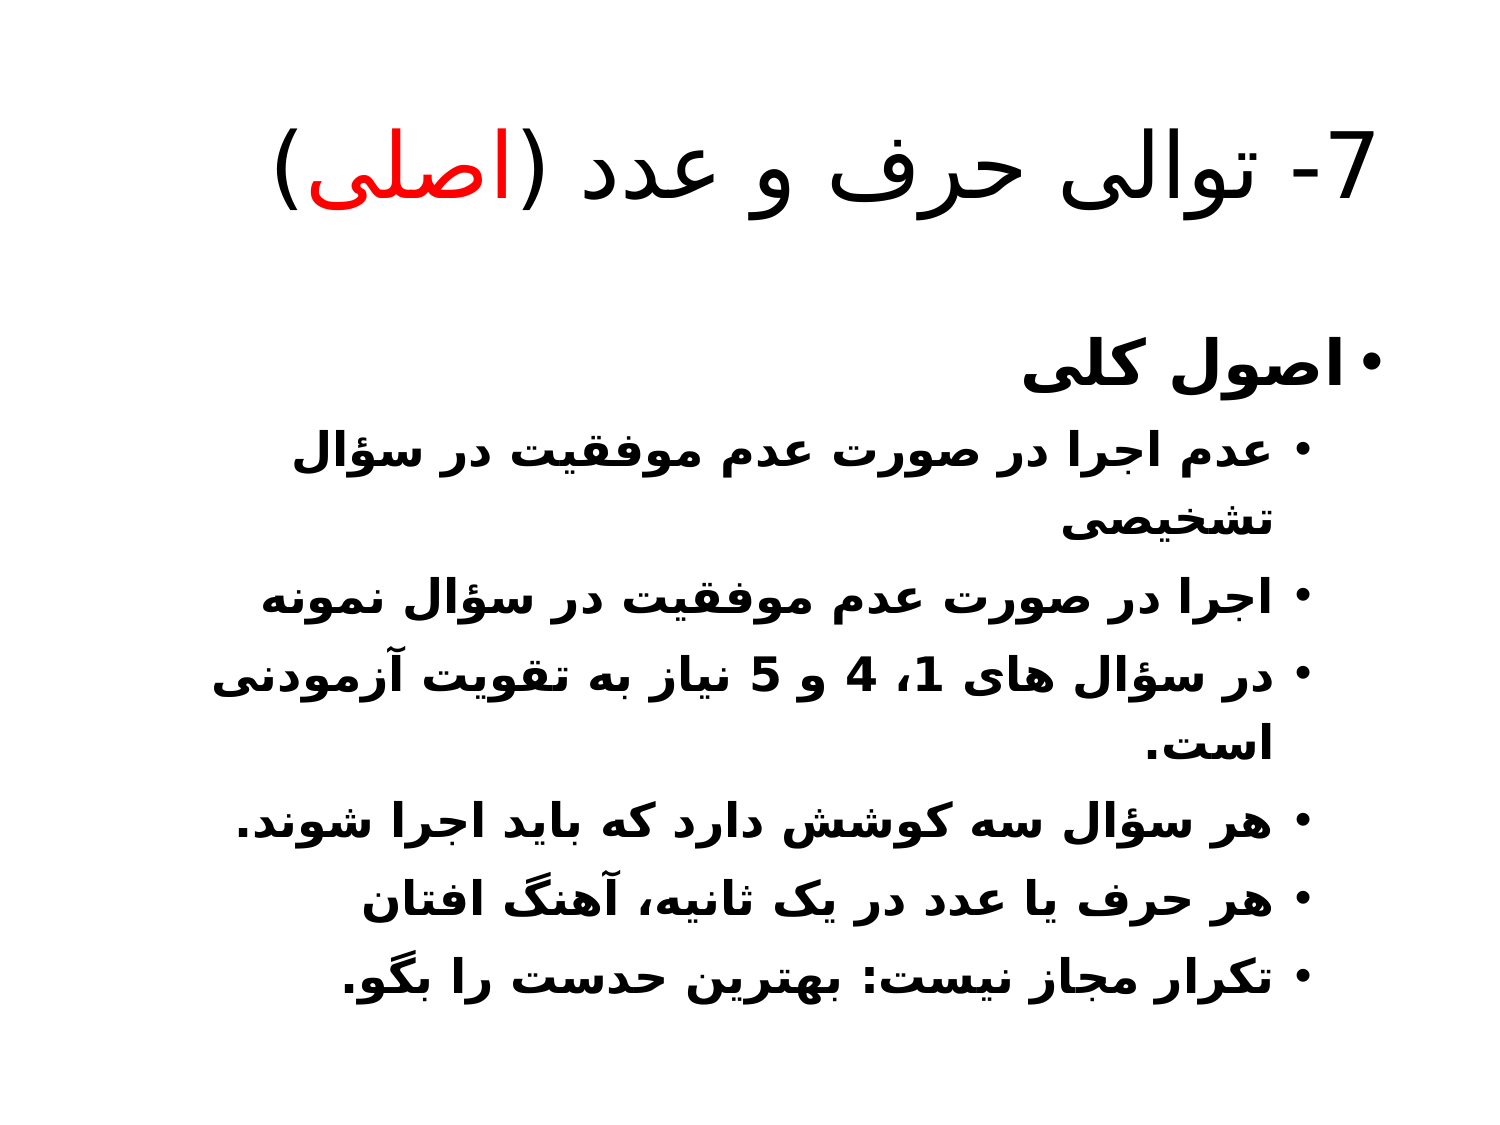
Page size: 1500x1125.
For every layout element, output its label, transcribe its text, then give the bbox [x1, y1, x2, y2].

list اصول کلی عدم اجرا در صورت عدم موفقیت در سؤال تشخیصی اجرا در صورت عدم موفقیت در سؤال نمونه در سؤال های 1، 4 و 5 نیاز به تقویت آزمودنی است. هر سؤال سه کوشش دارد که باید اجرا شوند. هر حرف یا عدد در یک ثانیه، آهنگ افتان تکرار مجاز نیست: بهترین حدست را بگو. [103, 299, 1397, 1014]
title 7- توالی حرف و عدد (اصلی) [103, 59, 1397, 278]
